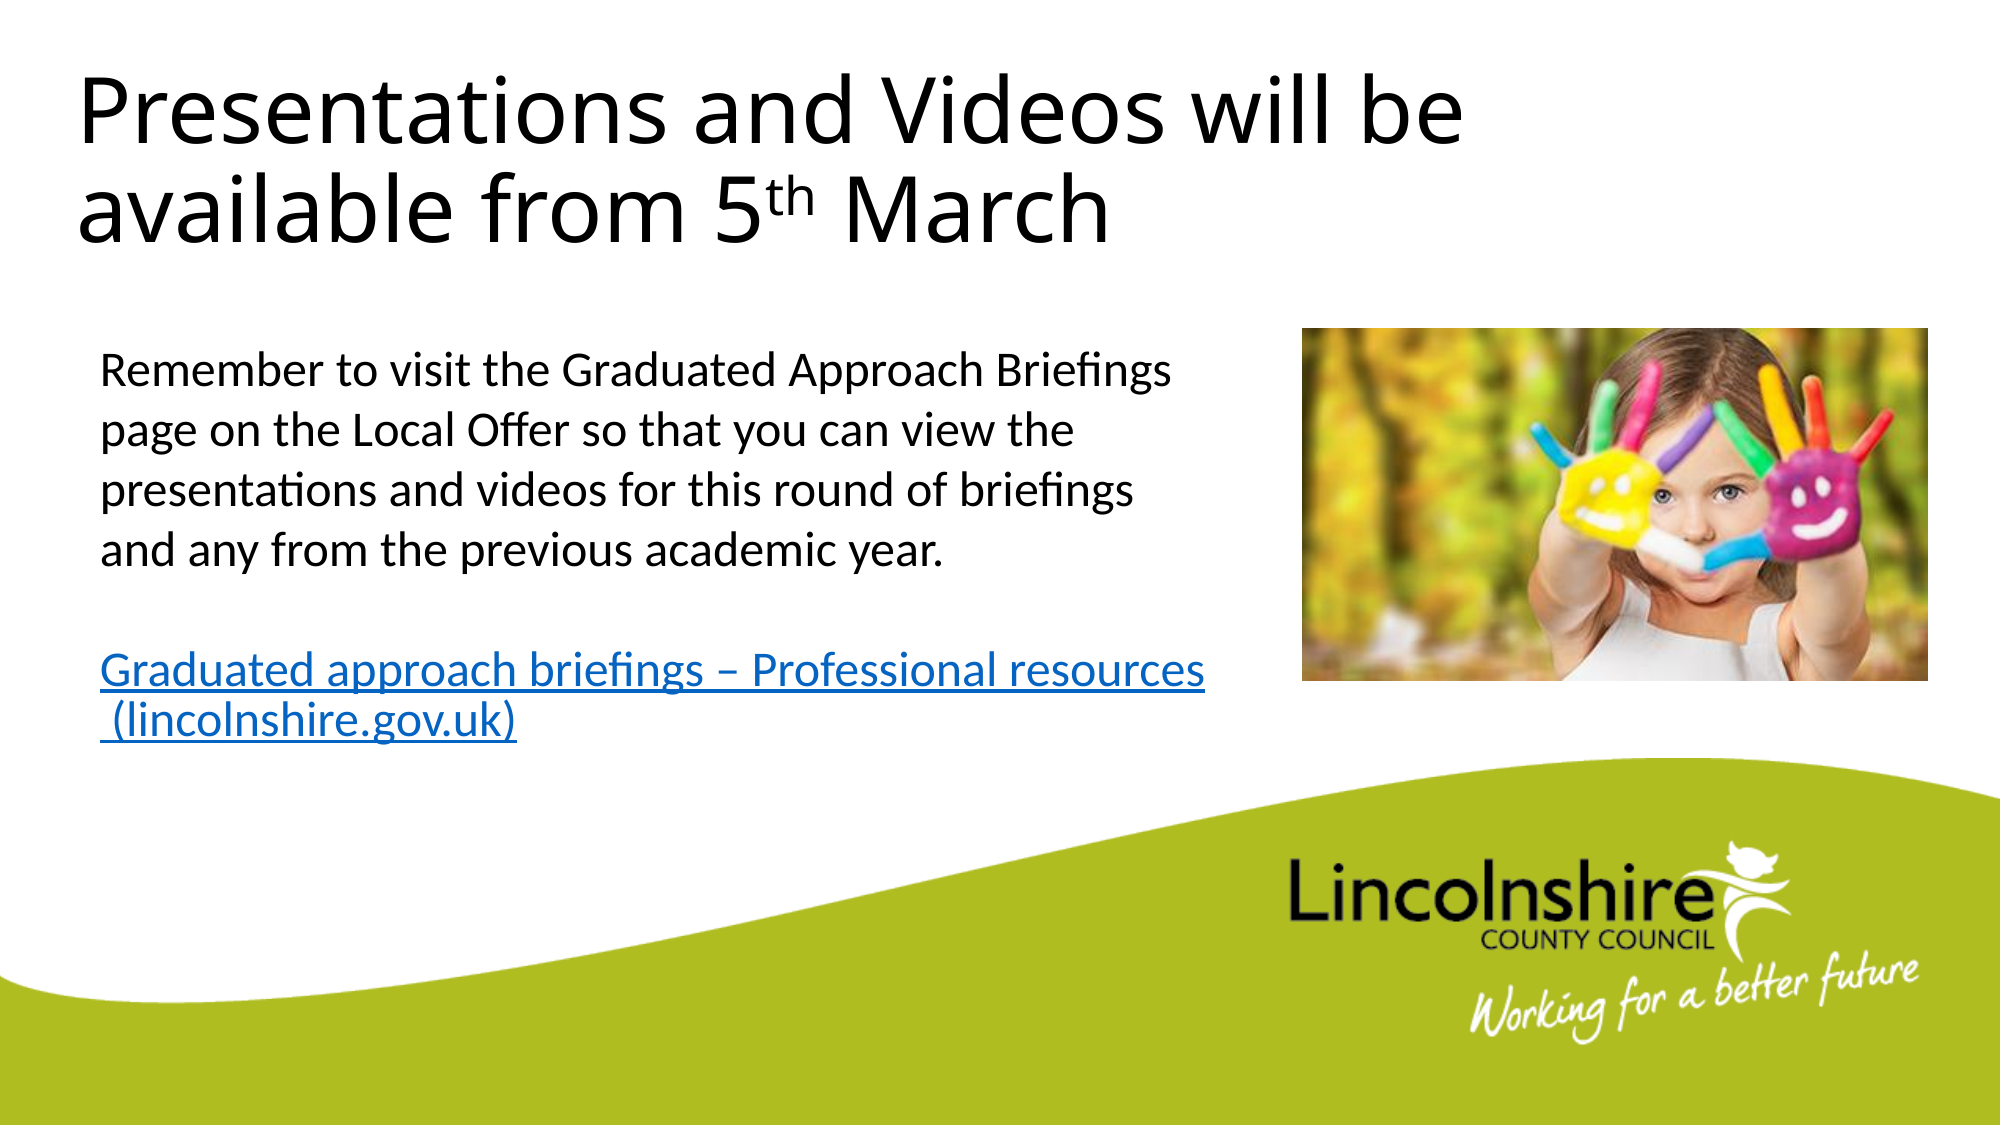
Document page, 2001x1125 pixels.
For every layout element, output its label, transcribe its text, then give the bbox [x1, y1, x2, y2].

picture [0, 758, 2000, 1125]
title Presentations and Videos will be available from 5th March [61, 54, 1886, 272]
text_box Remember to visit the Graduated Approach Briefings page on the Local Offer so that you can view the presentations and videos for this round of briefings and any from the previous academic year. Graduated approach briefings – Professional resources (lincolnshire.gov.uk) [38, 328, 1226, 704]
picture [1302, 328, 1928, 681]
